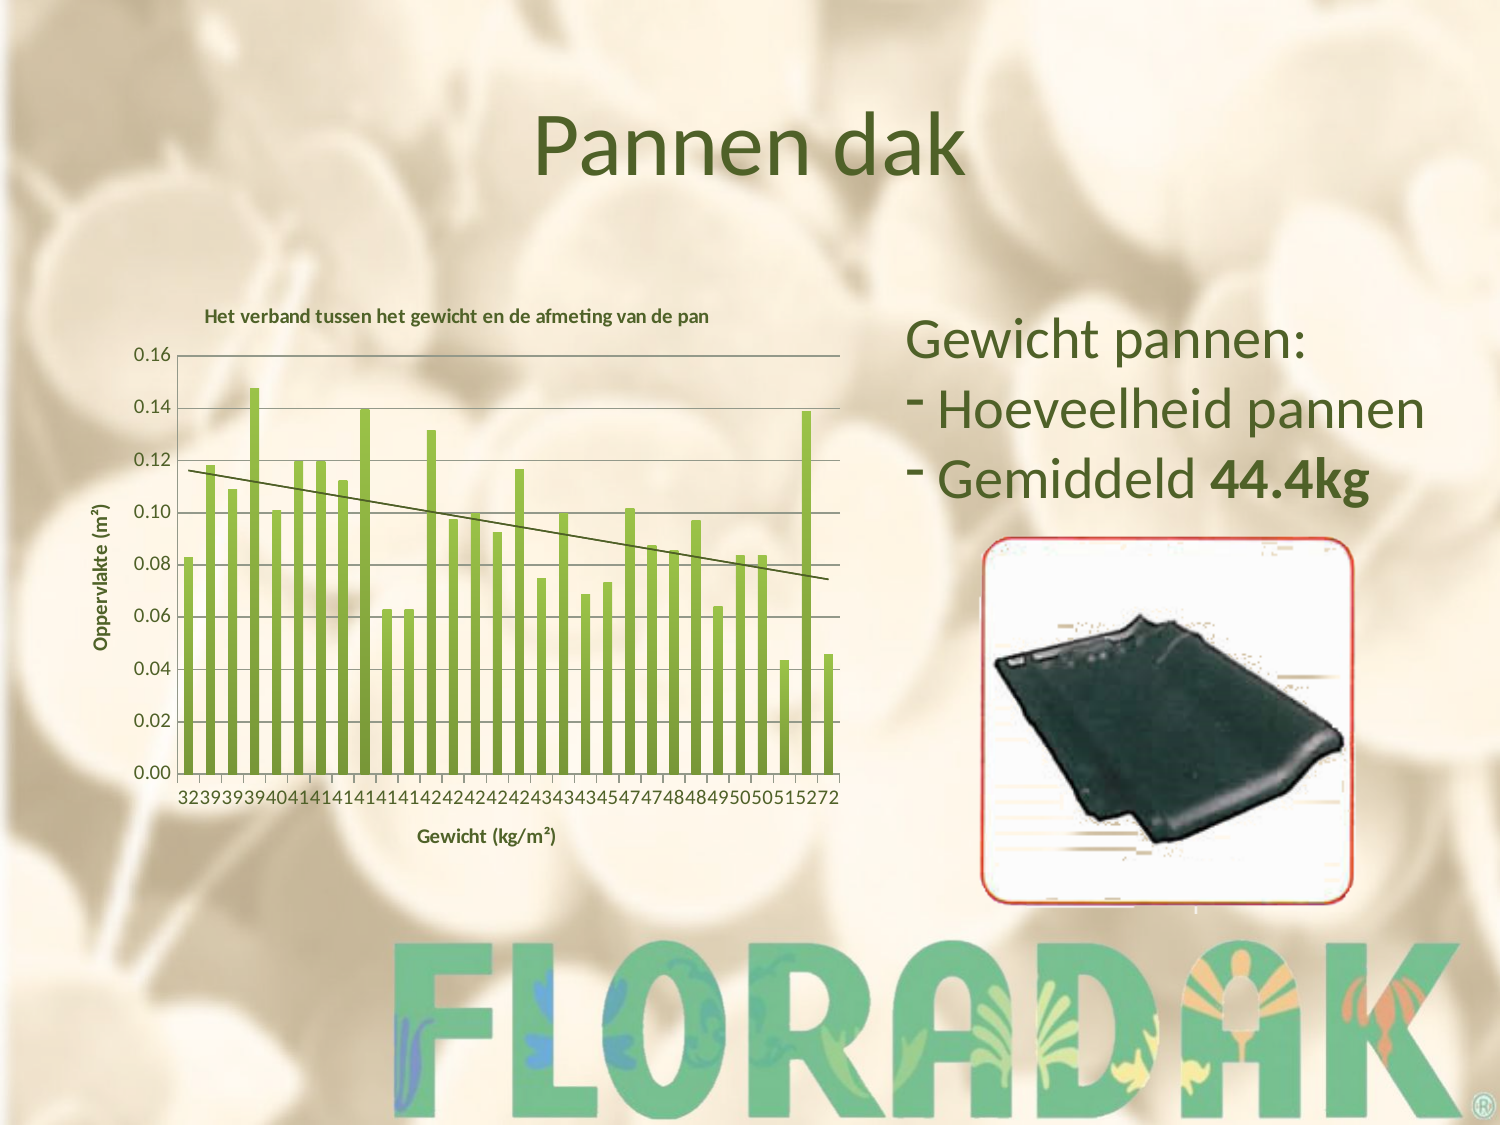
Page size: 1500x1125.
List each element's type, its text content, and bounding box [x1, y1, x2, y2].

picture [972, 527, 1364, 915]
title Pannen dak [75, 45, 1425, 233]
text_box Gewicht pannen: Hoeveelheid pannen Gemiddeld 44.4kg [890, 292, 1454, 518]
chart [58, 280, 856, 880]
